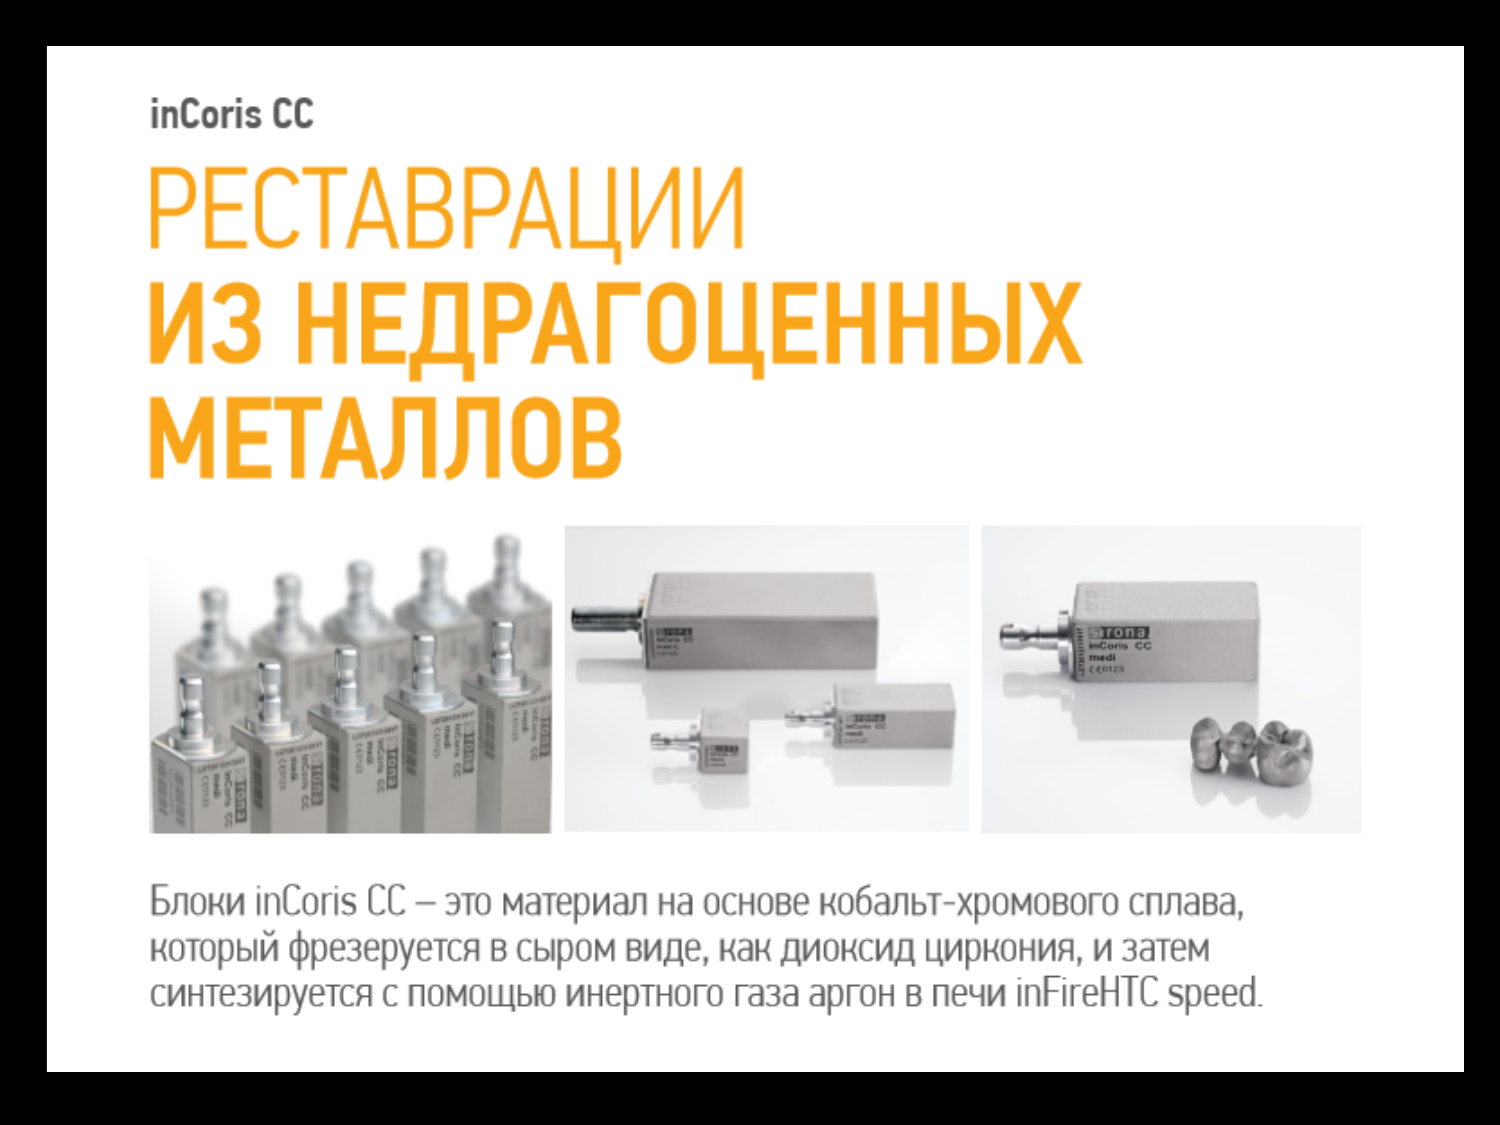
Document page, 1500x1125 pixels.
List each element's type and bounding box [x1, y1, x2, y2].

picture [46, 46, 1465, 1072]
